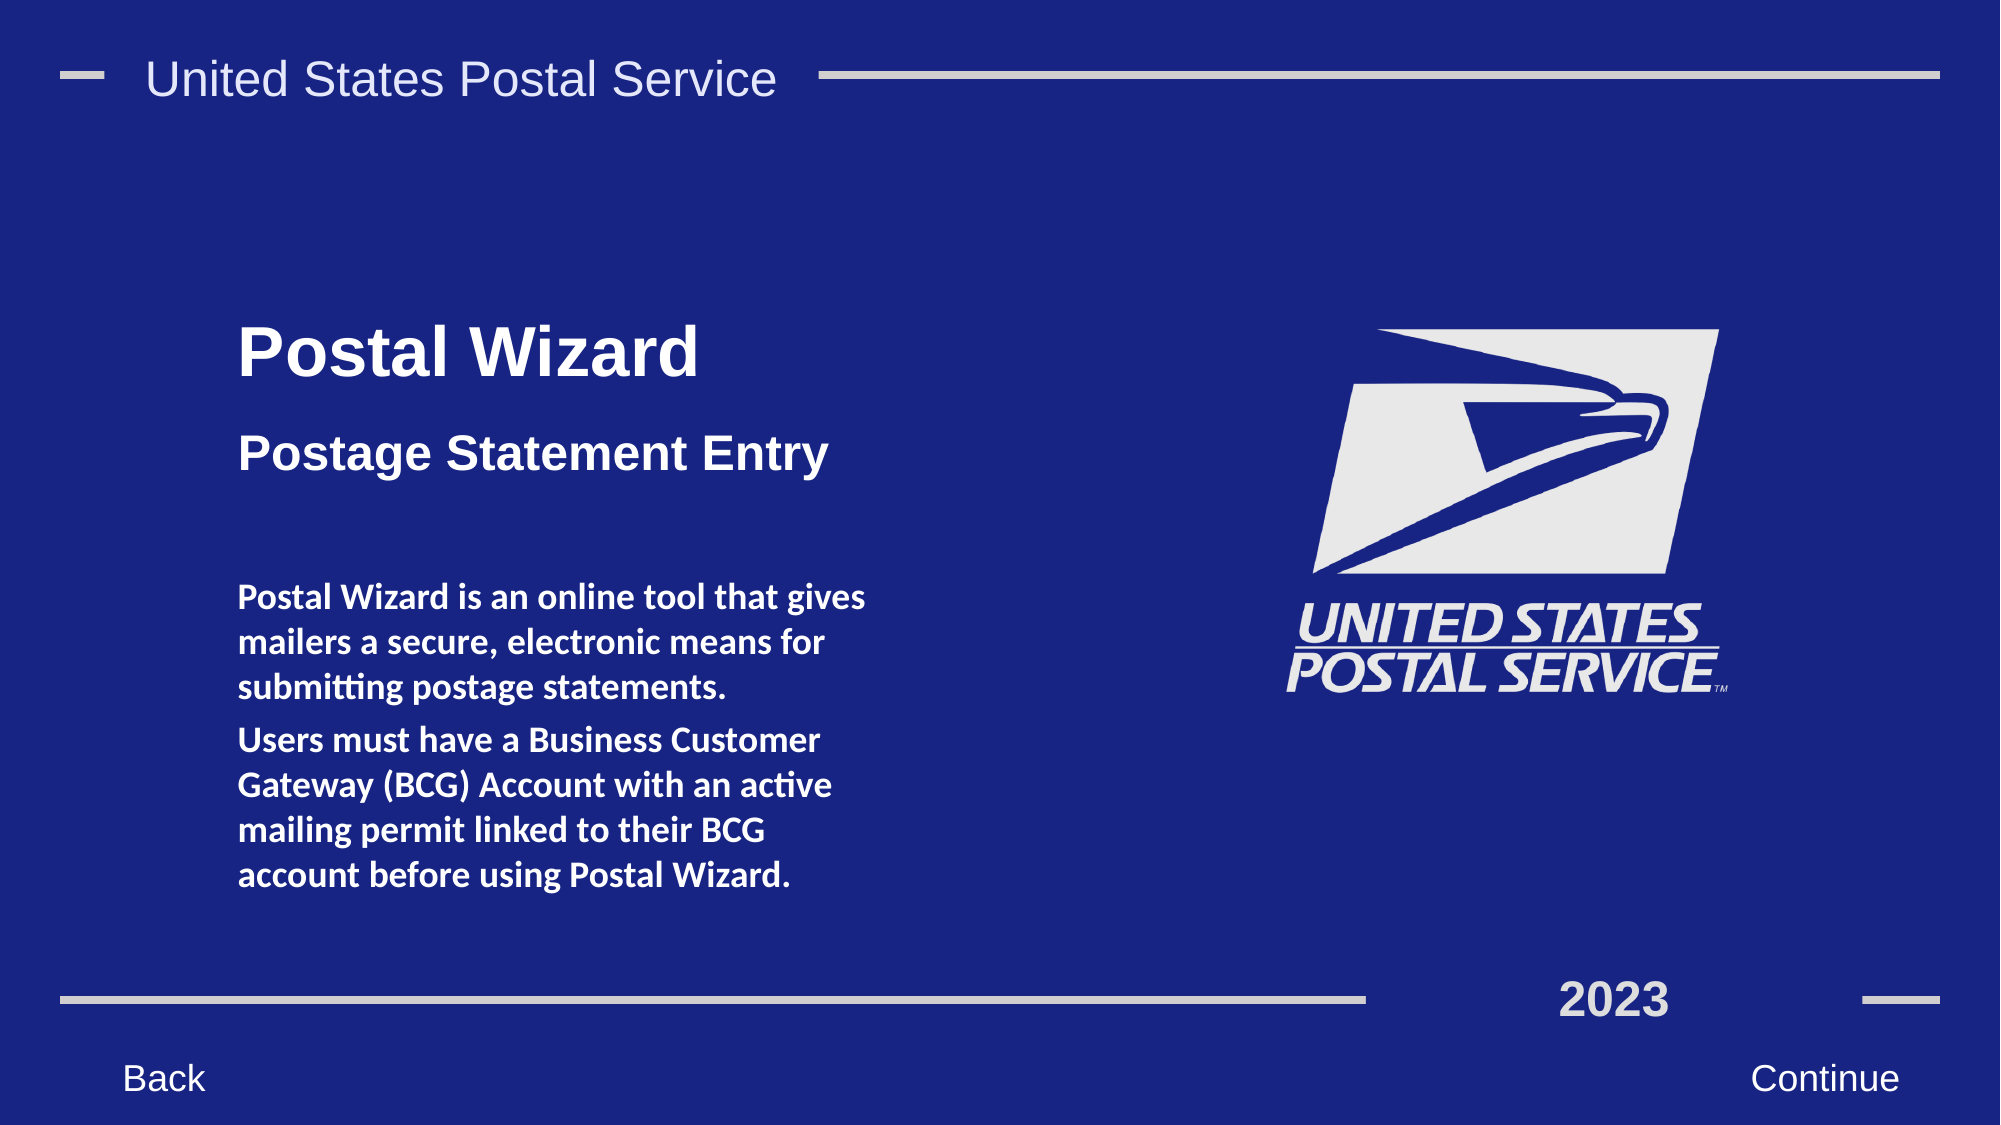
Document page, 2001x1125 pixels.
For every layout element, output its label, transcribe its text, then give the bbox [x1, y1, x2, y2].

text_box Back [0, 1046, 339, 1106]
text_box Continue [1661, 1046, 2000, 1106]
text_box Postage Statement Entry [222, 383, 1154, 525]
text_box 2023 [1365, 965, 1863, 1047]
text_box Postal Wizard is an online tool that gives mailers a secure, electronic means for submitting postage statements. Users must have a Business Customer Gateway (BCG) Account with an active mailing permit linked to their BCG account before using Postal Wizard. [222, 564, 888, 902]
text_box Postal Wizard [222, 264, 1154, 383]
